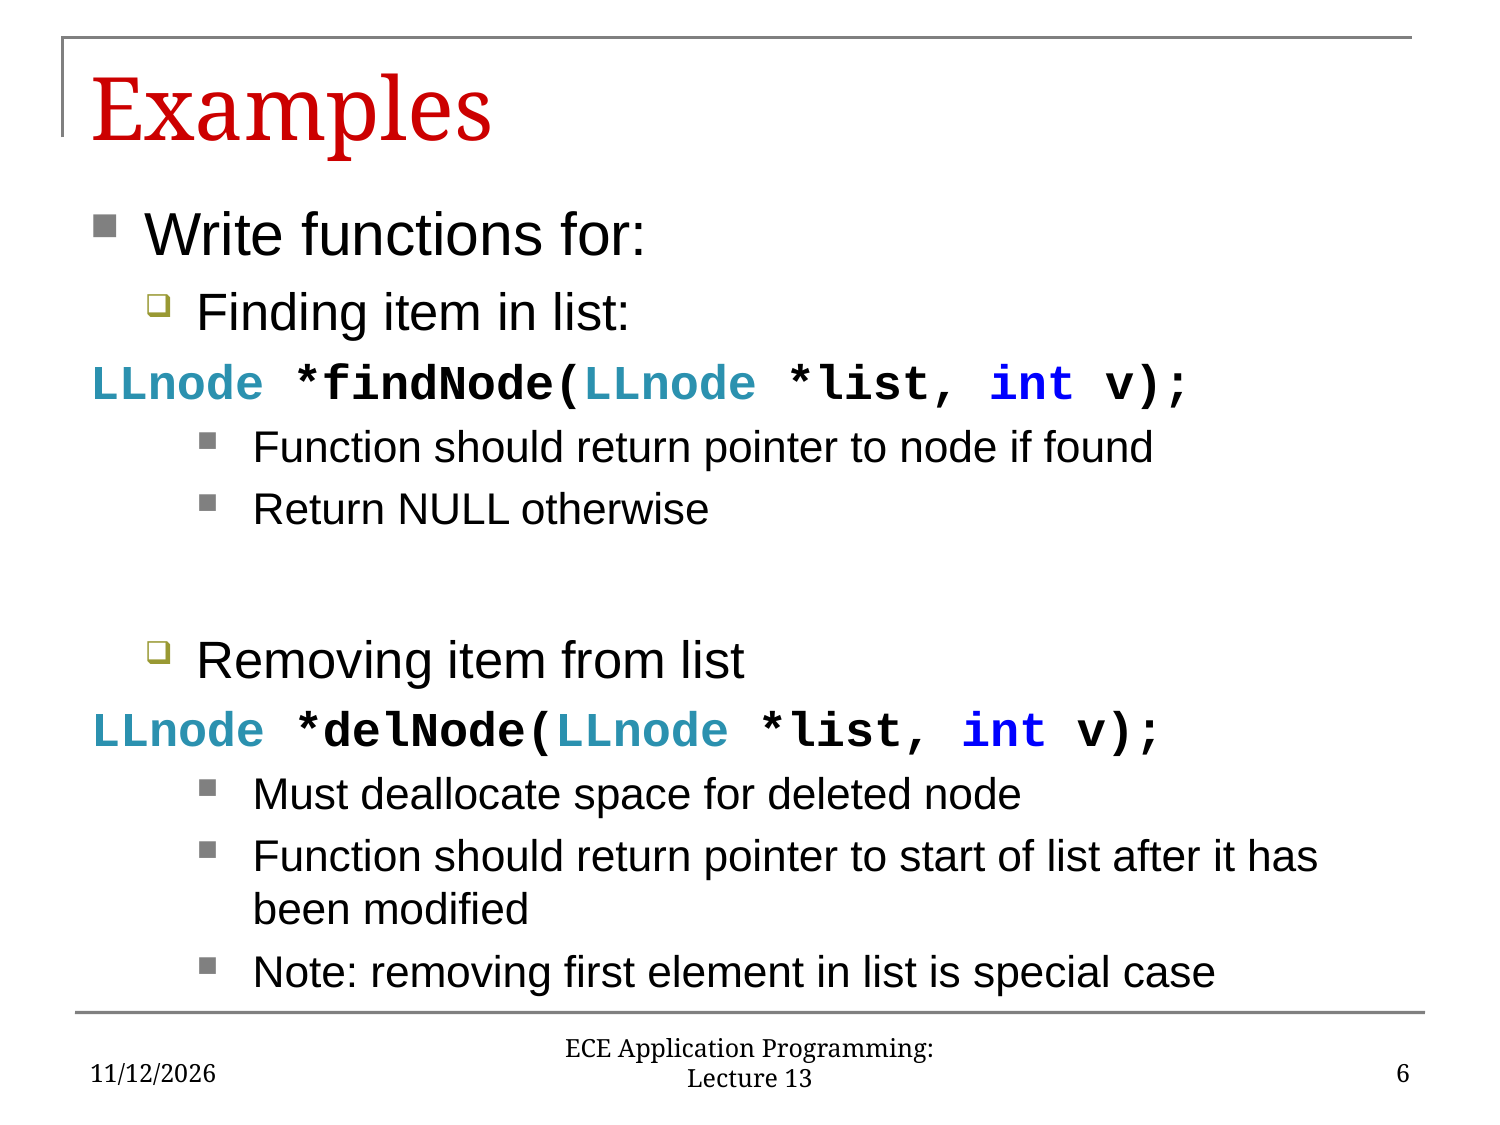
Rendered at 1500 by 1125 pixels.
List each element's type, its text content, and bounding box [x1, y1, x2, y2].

footer ECE Application Programming: Lecture 13 [512, 1024, 988, 1101]
title Examples [75, 45, 1425, 163]
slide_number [74, 1023, 426, 1100]
slide_number 6 [1074, 1023, 1426, 1100]
list Write functions for: Finding item in list: LLnode *findNode(LLnode *list, int v); Function should return pointer to node if found Return NULL otherwise Removing item from list LLnode *delNode(LLnode *list, int v); Must deallocate space for deleted node Function should return pointer to start of list after it has been modified Note: removing first element in list is special case [75, 187, 1425, 1006]
